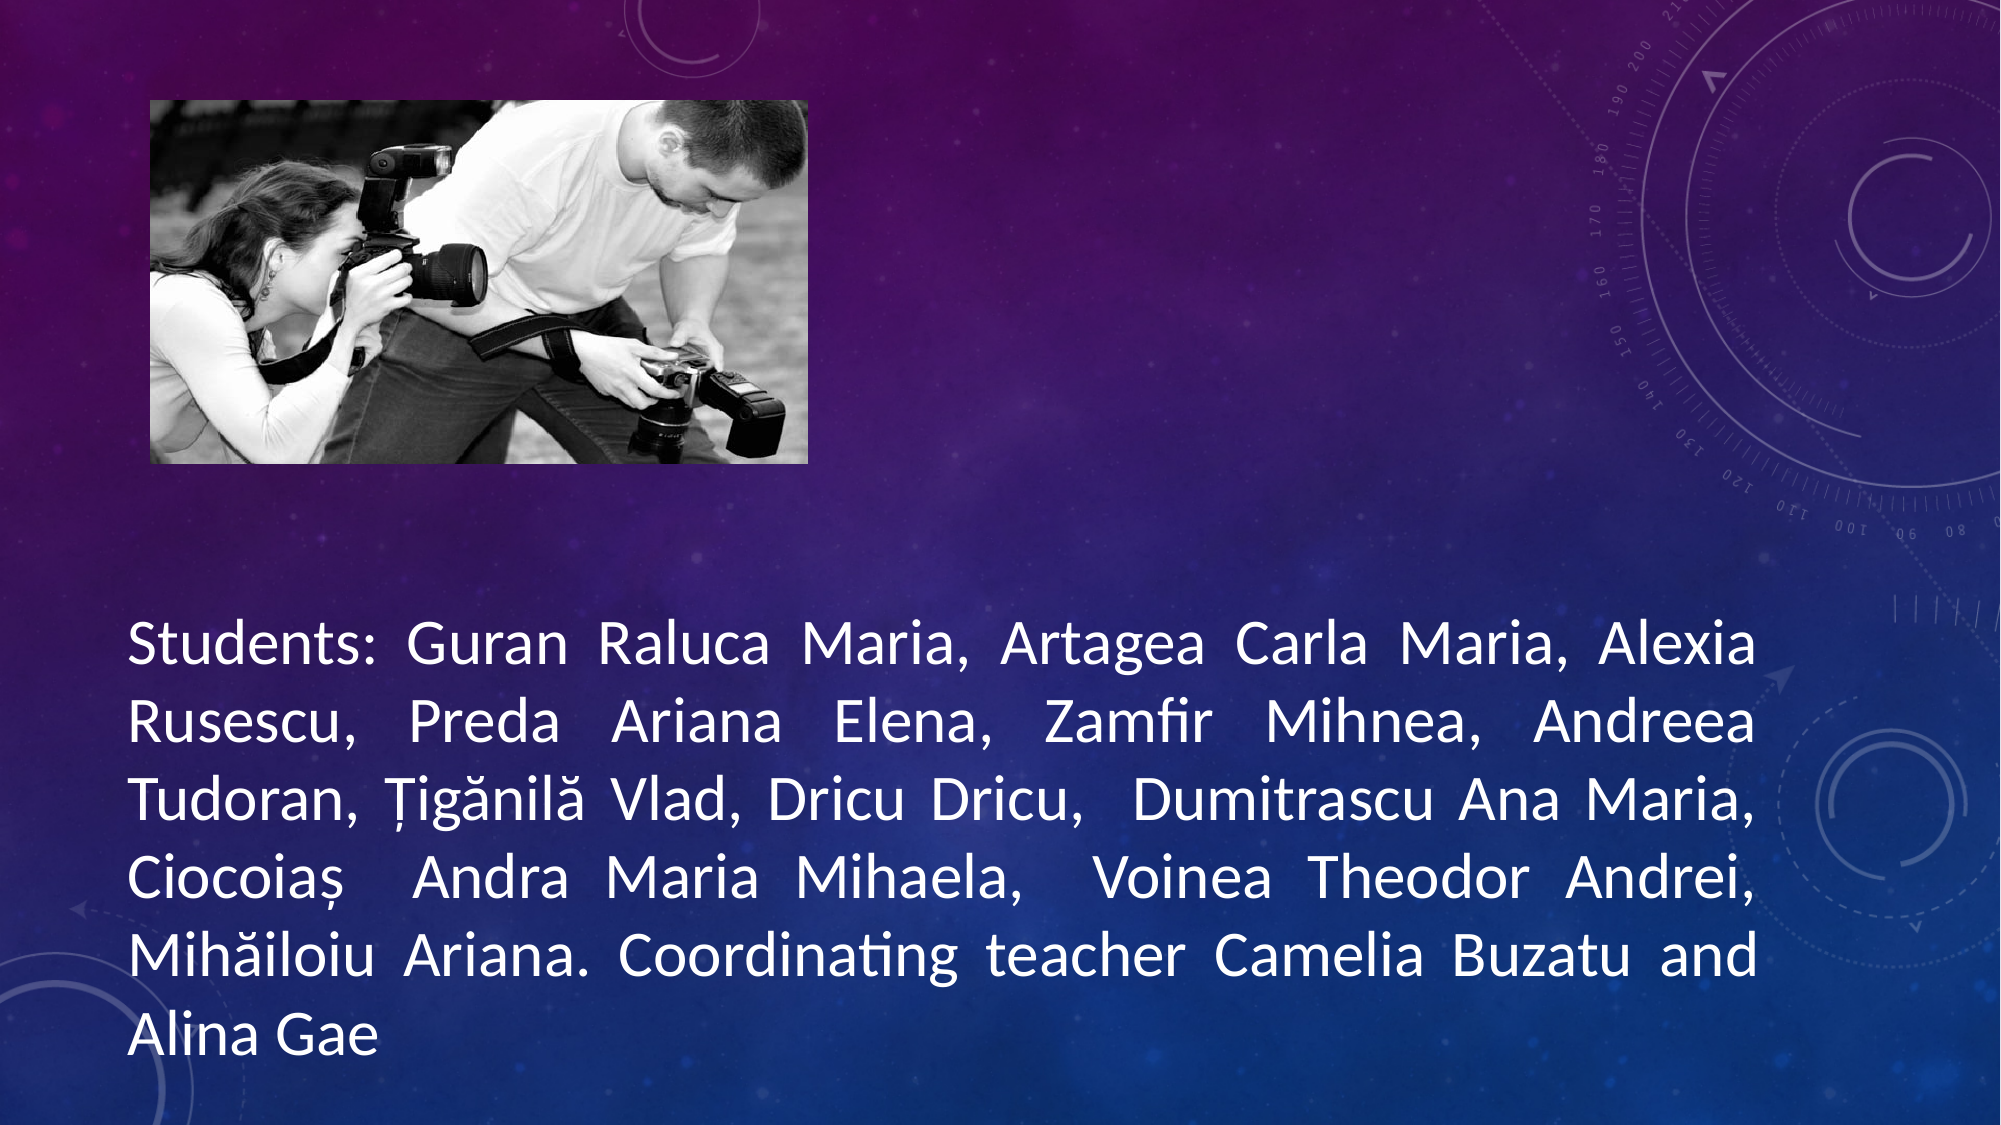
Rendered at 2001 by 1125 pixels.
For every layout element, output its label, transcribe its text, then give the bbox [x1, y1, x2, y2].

picture [0, 0, 2001, 1125]
list Students: Guran Raluca Maria, Artagea Carla Maria, Alexia Rusescu, Preda Ariana Elena, Zamfir Mihnea, Andreea Tudoran, Țigănilă Vlad, Dricu Dricu, Dumitrascu Ana Maria, Ciocoiaș Andra Maria Mihaela, Voinea Theodor Andrei, Mihăiloiu Ariana. Coordinating teacher Camelia Buzatu and Alina Gae [112, 495, 1775, 1125]
